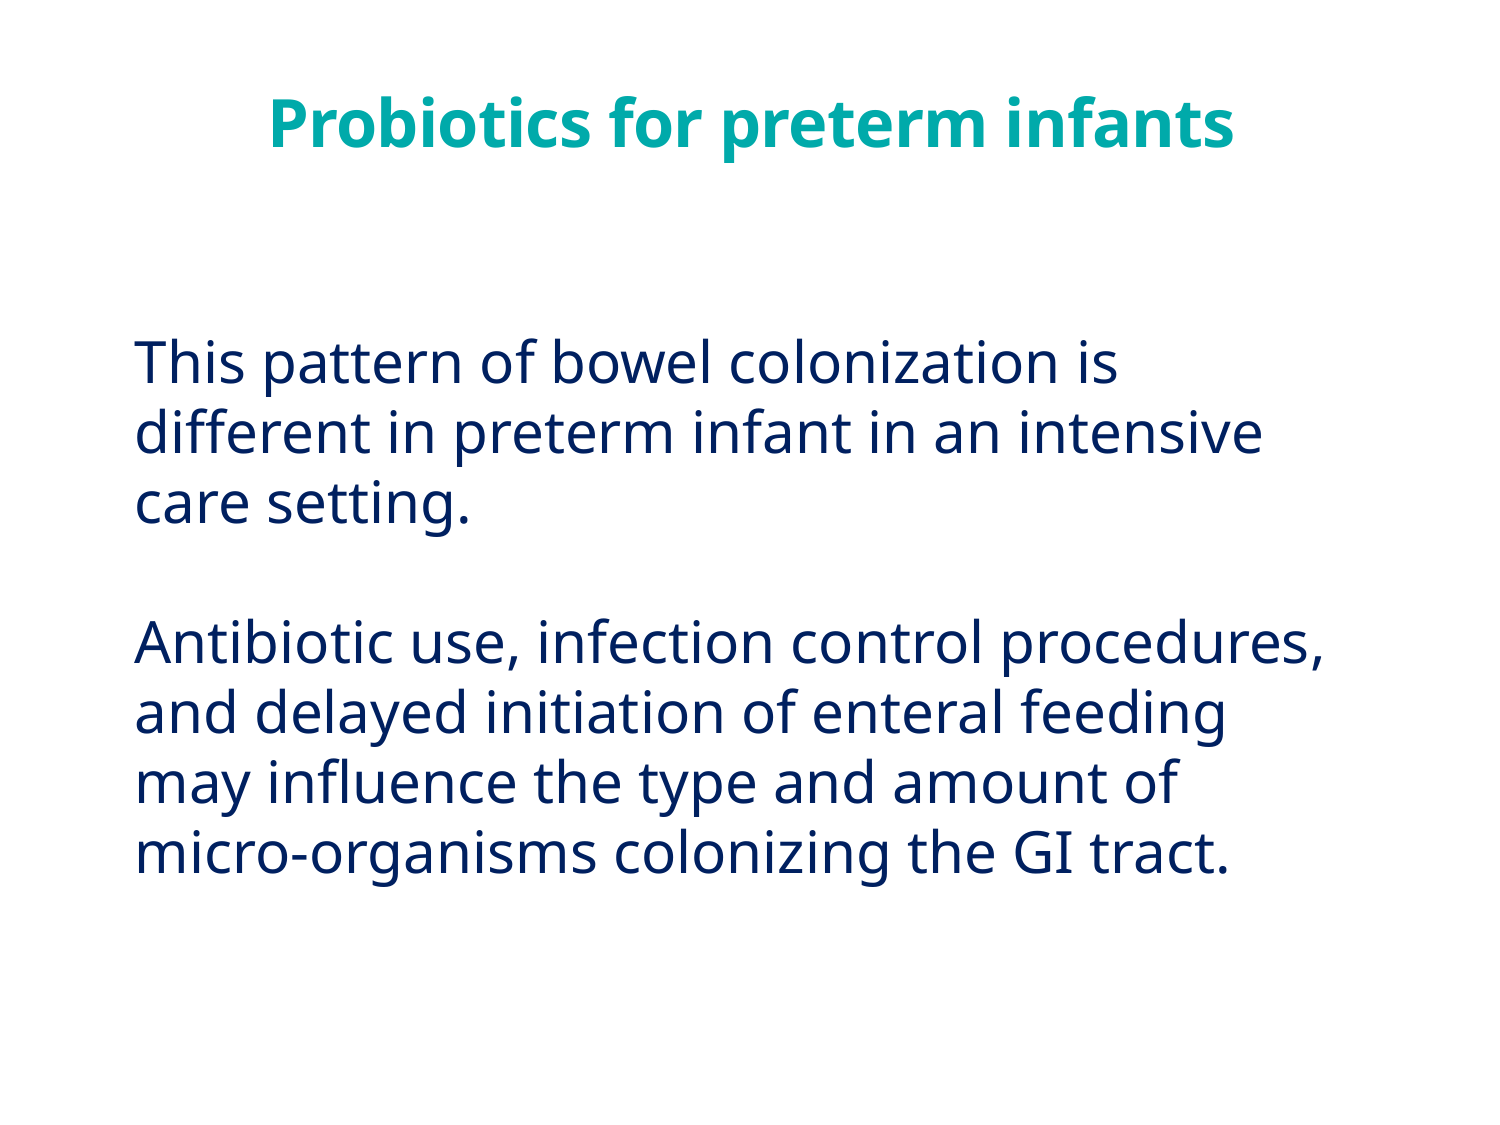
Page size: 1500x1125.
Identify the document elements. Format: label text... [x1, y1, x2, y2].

text_box Probiotics for preterm infants [26, 80, 1476, 209]
text_box This pattern of bowel colonization is different in preterm infant in an intensive care setting. Antibiotic use, infection control procedures, and delayed initiation of enteral feeding may influence the type and amount of micro-organisms colonizing the GI tract. [119, 317, 1374, 893]
